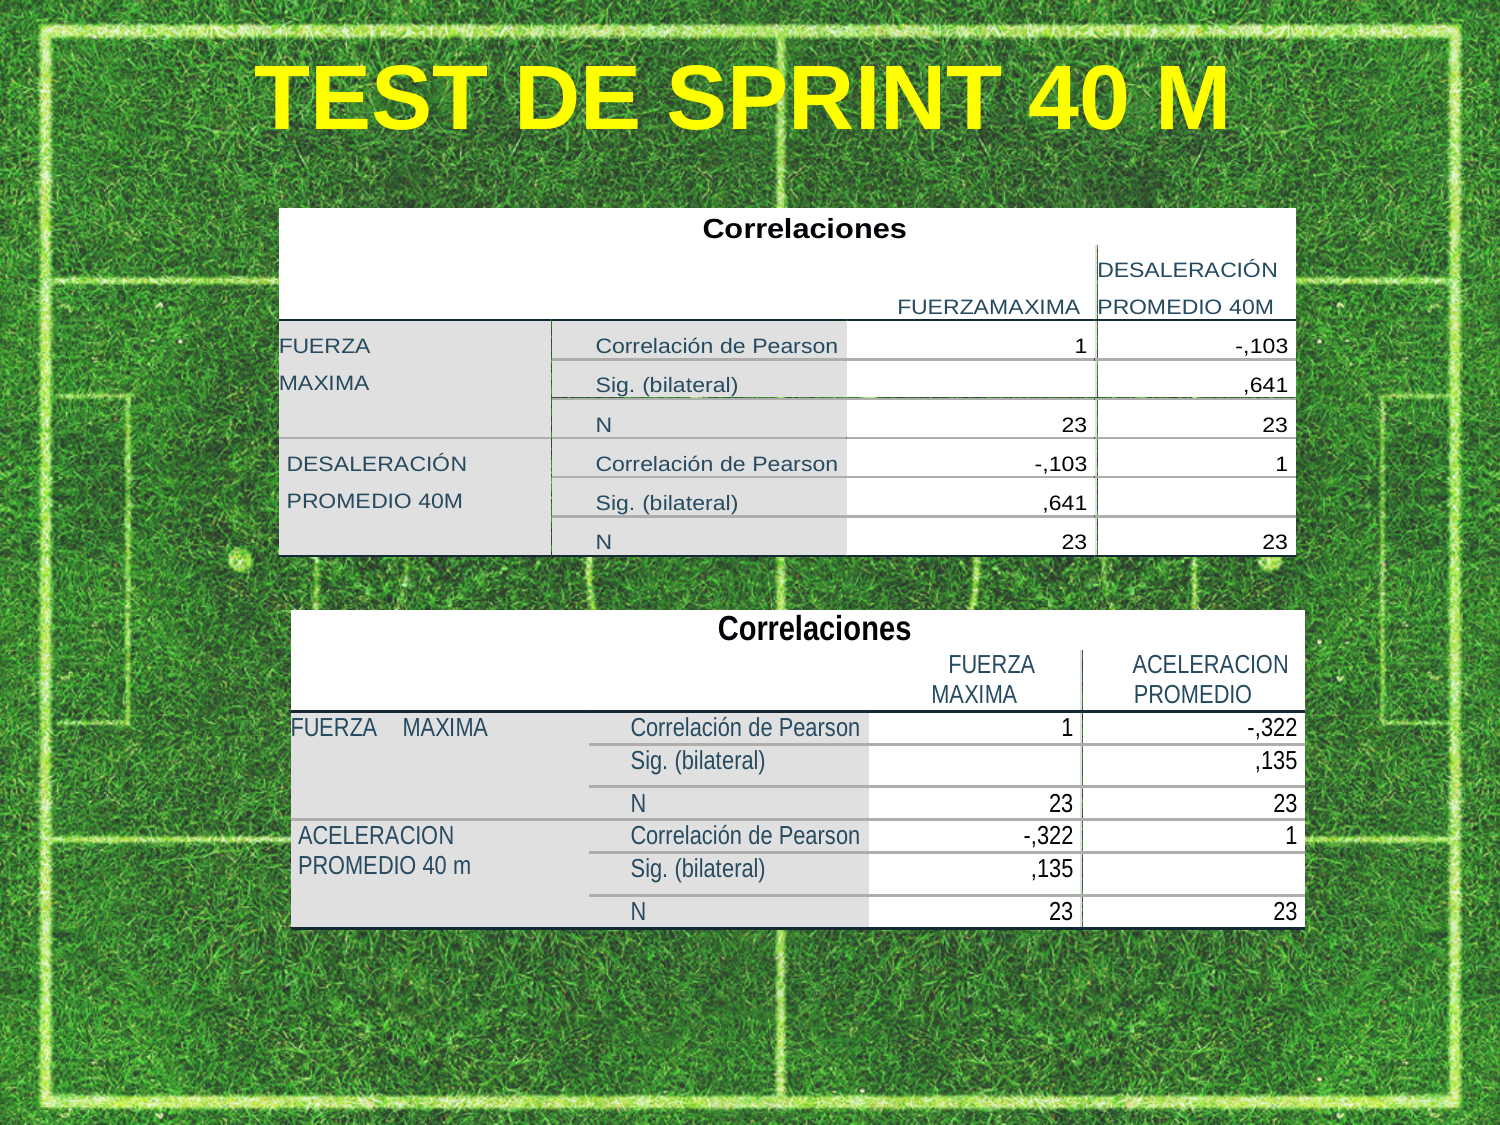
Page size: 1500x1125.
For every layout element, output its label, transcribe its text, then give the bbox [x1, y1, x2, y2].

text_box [277, 207, 1486, 622]
list Test de sprint 40 m [206, 30, 1282, 684]
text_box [288, 609, 1434, 1012]
picture [0, 0, 1500, 1125]
